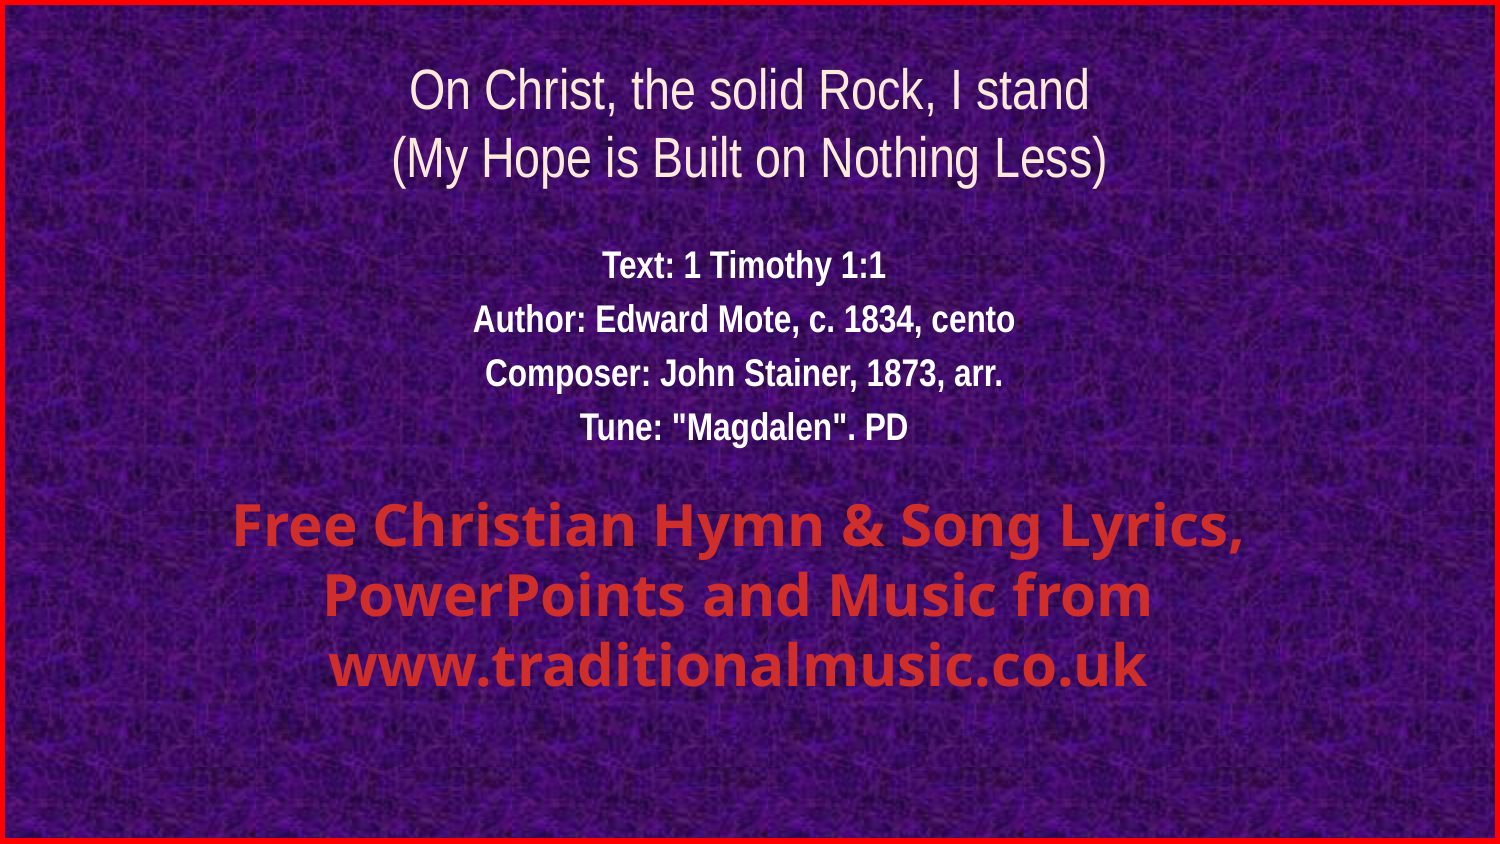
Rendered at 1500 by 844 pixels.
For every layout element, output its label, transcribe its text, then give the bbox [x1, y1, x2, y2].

subtitle Text: 1 Timothy 1:1 Author: Edward Mote, c. 1834, cento Composer: John Stainer, 1873, arr. Tune: "Magdalen". PD [41, 232, 1447, 458]
title On Christ, the solid Rock, I stand (My Hope is Built on Nothing Less) [41, 43, 1459, 198]
picture [5, 5, 1495, 838]
